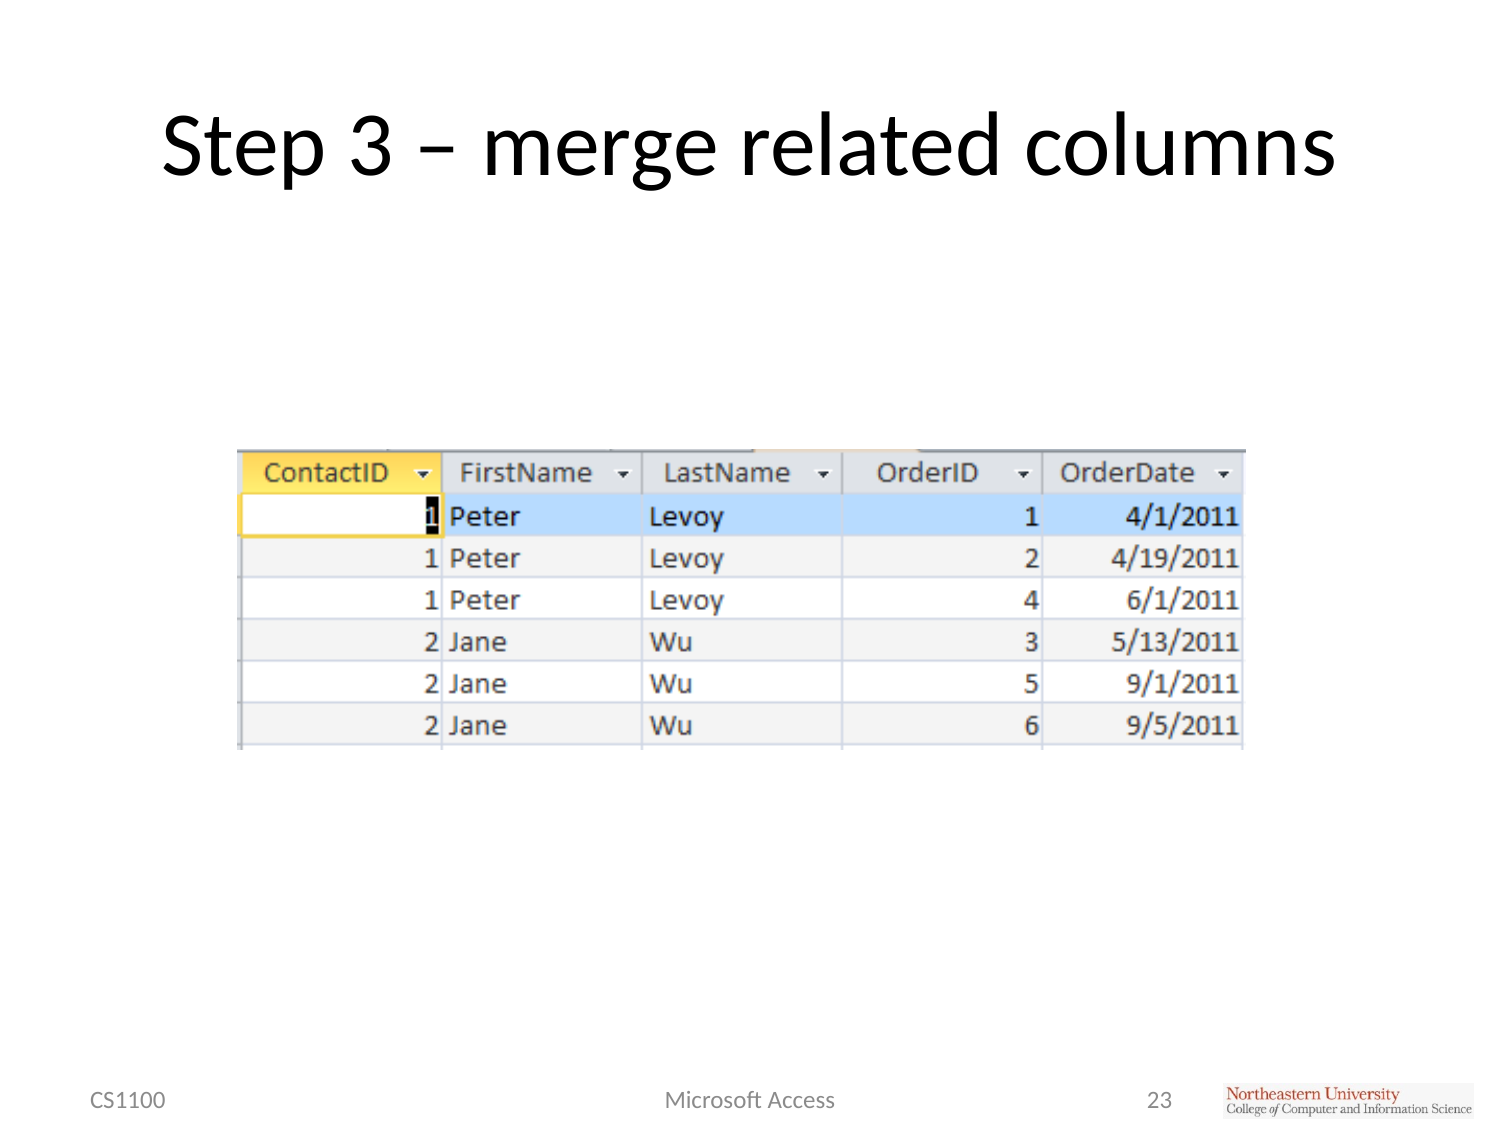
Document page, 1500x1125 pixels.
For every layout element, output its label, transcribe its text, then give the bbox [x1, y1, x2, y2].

slide_number 23 [1074, 1074, 1188, 1122]
picture [237, 449, 1246, 751]
picture [1223, 1083, 1474, 1119]
slide_number CS1100 [75, 1074, 425, 1122]
footer Microsoft Access [512, 1074, 988, 1122]
title Step 3 – merge related columns [75, 45, 1425, 233]
